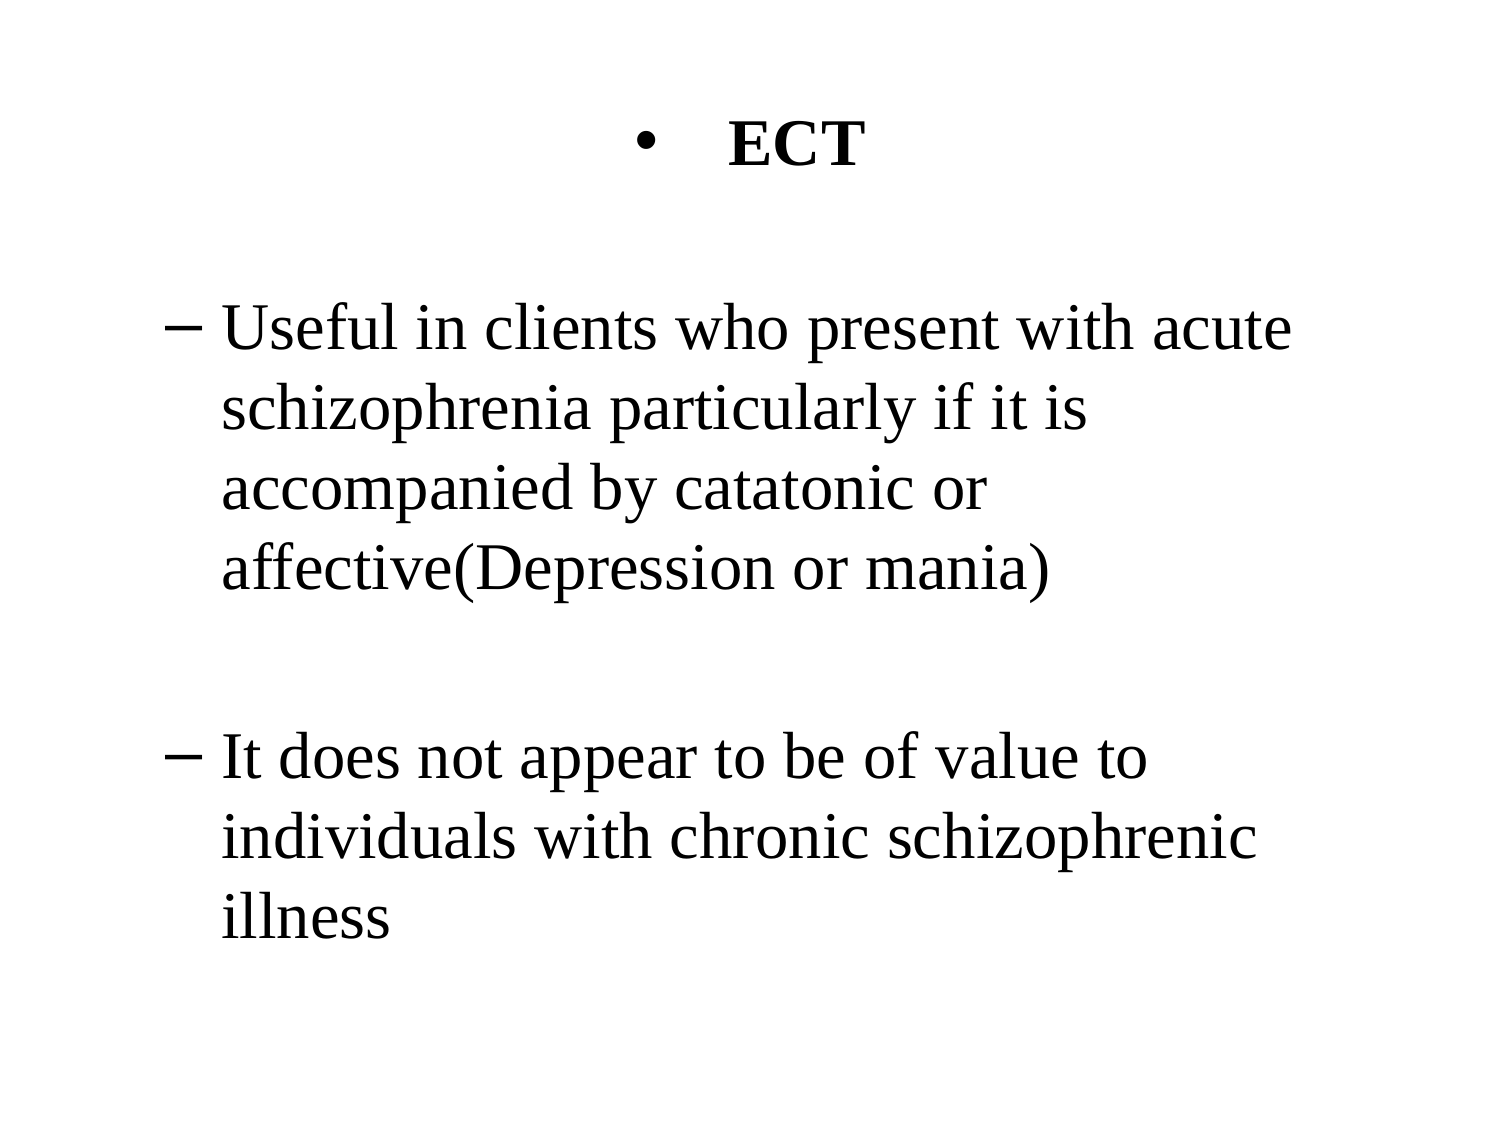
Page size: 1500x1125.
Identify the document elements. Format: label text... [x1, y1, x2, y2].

title ECT [75, 45, 1425, 233]
list Useful in clients who present with acute schizophrenia particularly if it is accompanied by catatonic or affective(Depression or mania) It does not appear to be of value to individuals with chronic schizophrenic illness [75, 275, 1425, 1018]
